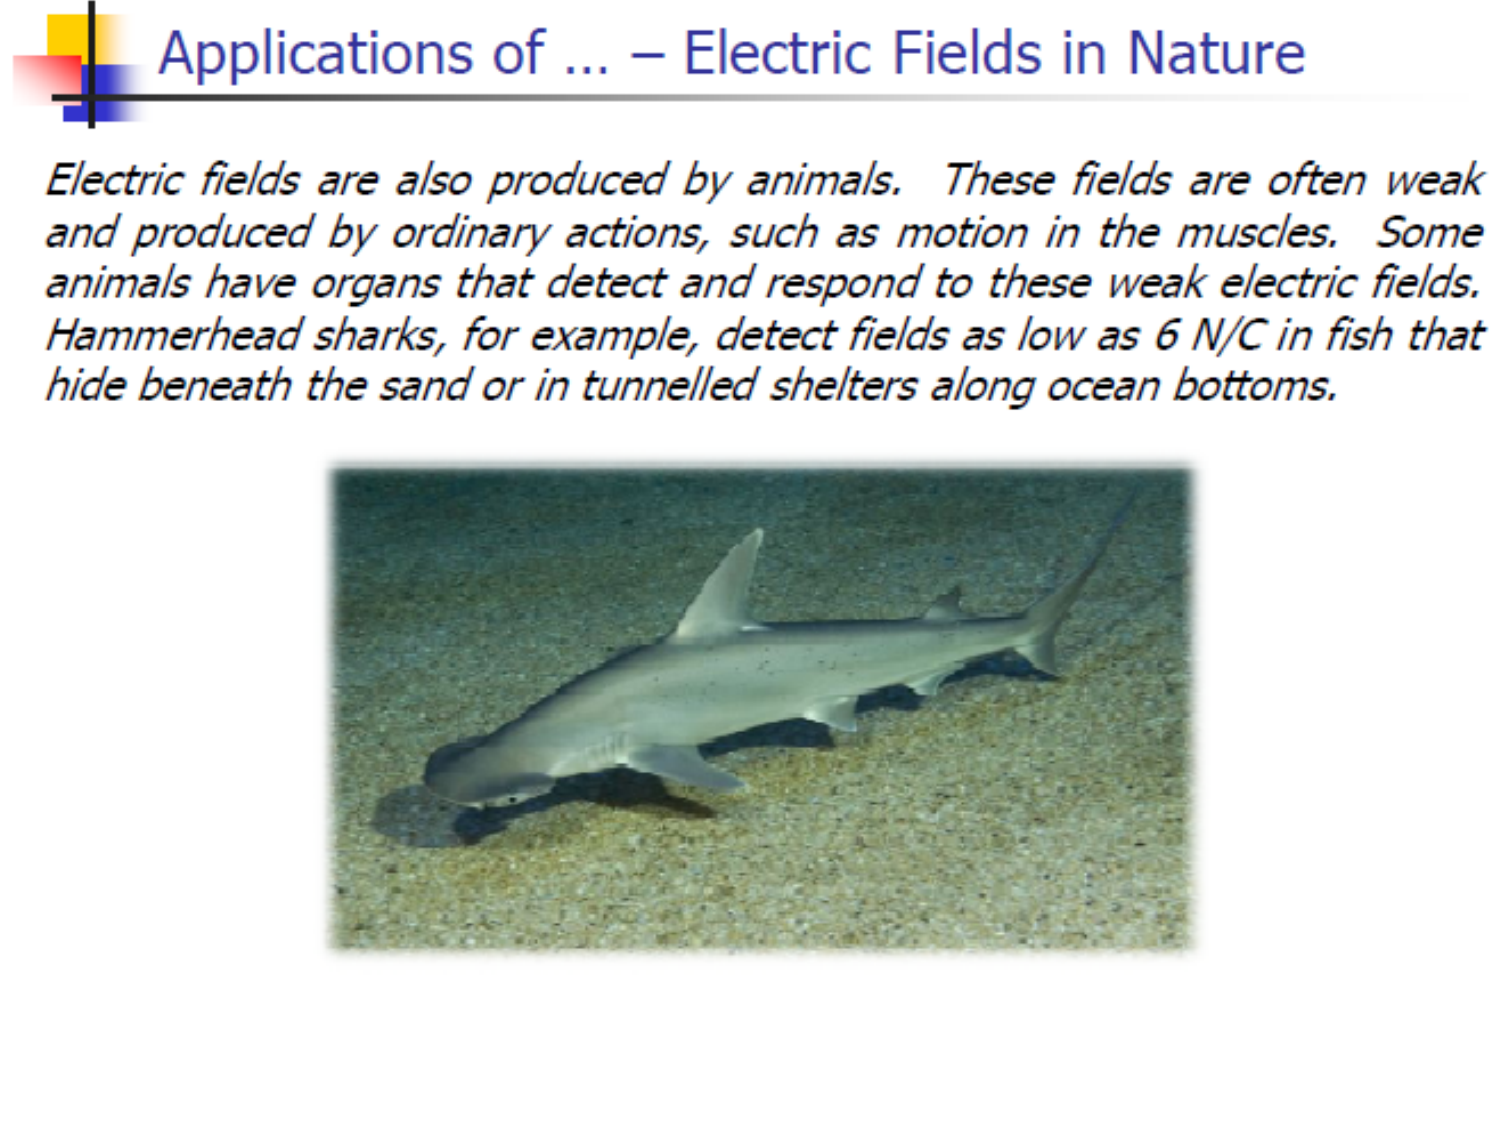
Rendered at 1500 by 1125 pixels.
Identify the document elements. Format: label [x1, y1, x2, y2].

picture [0, 0, 1500, 997]
